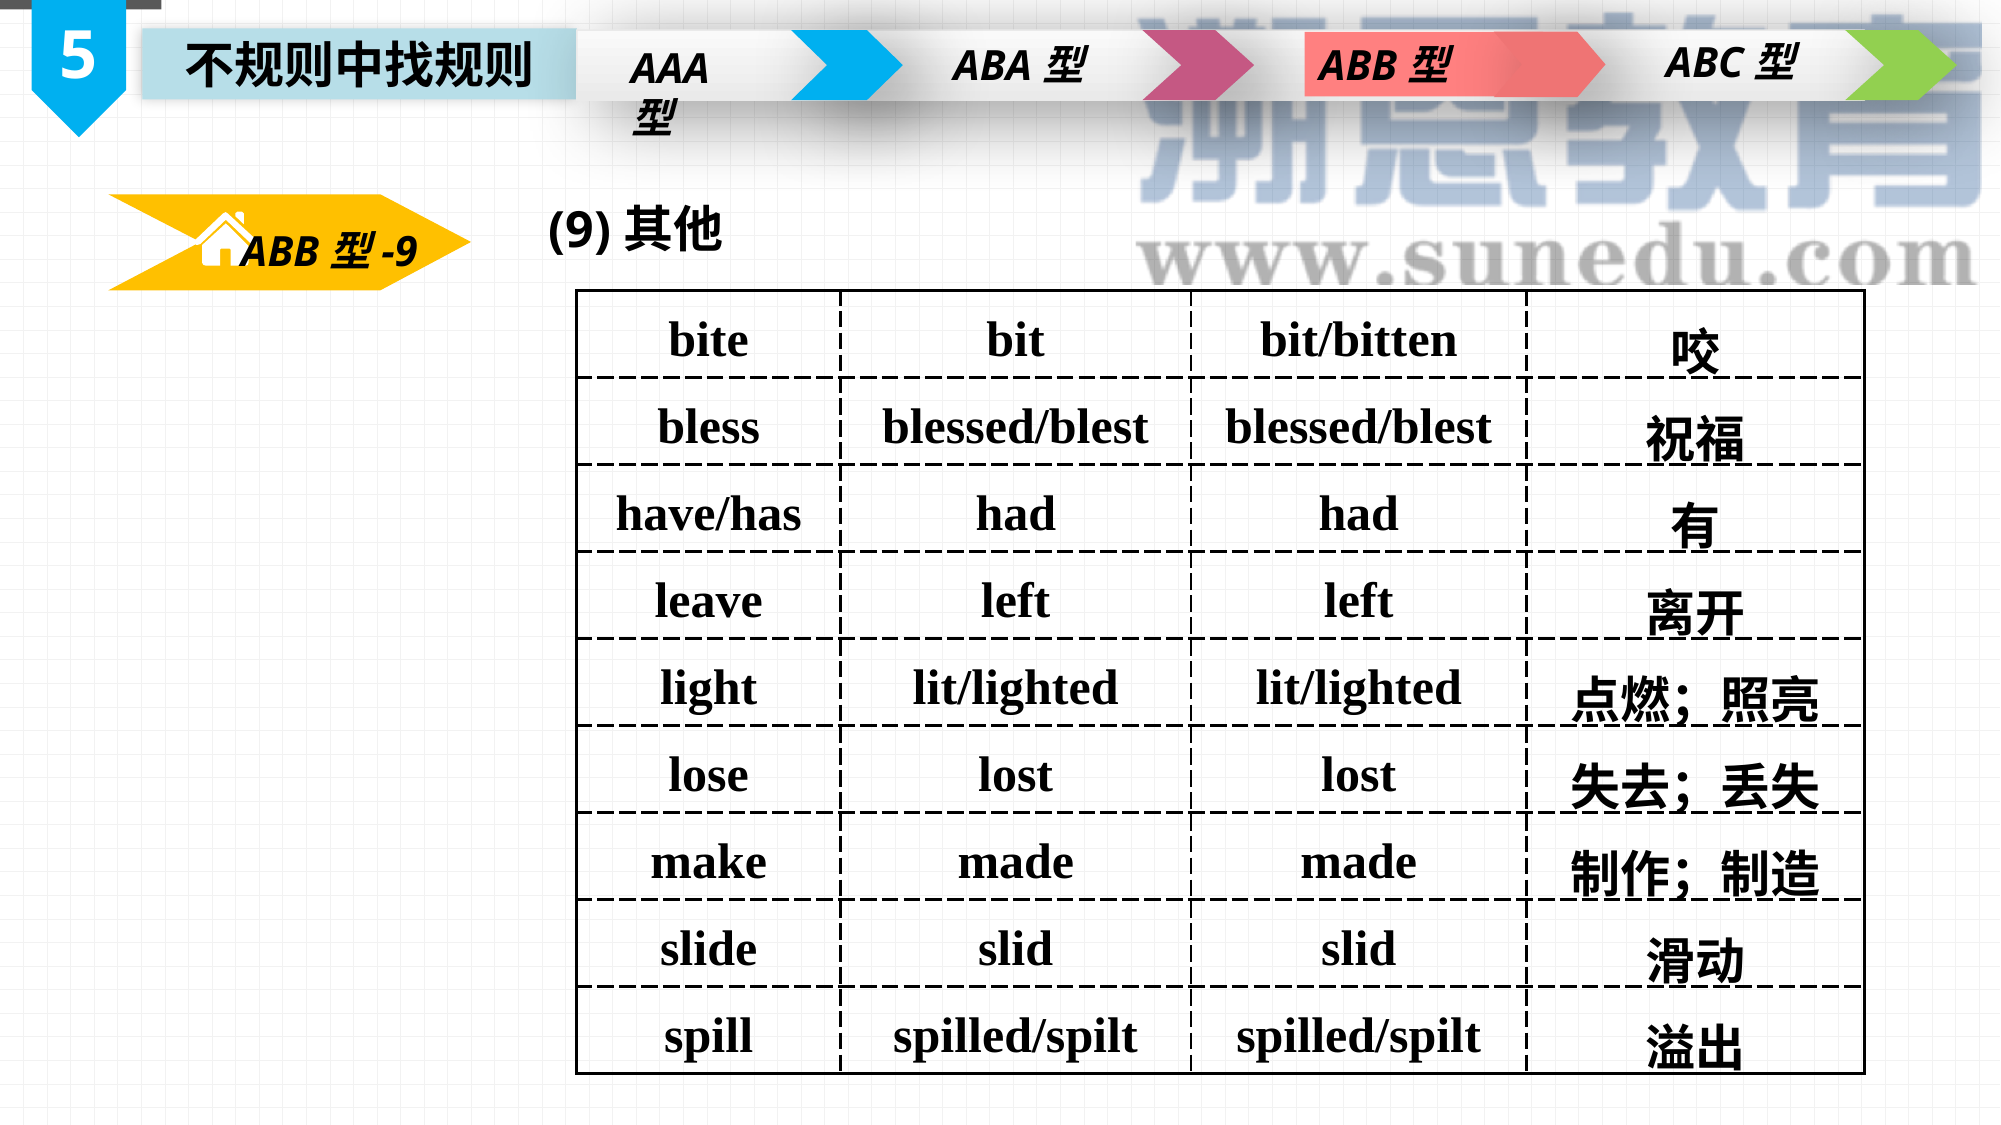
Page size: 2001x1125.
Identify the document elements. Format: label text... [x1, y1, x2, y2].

table_header bit/bitten [1191, 292, 1527, 377]
table_cell 祝福 [1527, 377, 1863, 464]
table_cell 制作；制造 [1527, 813, 1863, 900]
table_cell lost [1191, 725, 1527, 813]
table_cell 滑动 [1527, 900, 1863, 987]
table_cell 失去；丢失 [1527, 725, 1863, 813]
picture [1133, 10, 1982, 285]
table_cell slide [578, 900, 841, 987]
table_cell spill [578, 987, 841, 1072]
text_box ABC型 [1651, 28, 1811, 94]
table_cell lost [841, 725, 1191, 813]
text_box [1845, 30, 1957, 101]
table_cell lit/lighted [841, 638, 1191, 725]
text_box 不规则中找规则 [142, 28, 565, 100]
table_cell made [1191, 813, 1527, 900]
text_box ABA型 [938, 31, 1099, 97]
table_cell spilled/spilt [1191, 987, 1527, 1072]
table_cell blessed/blest [841, 377, 1191, 464]
text_box [1665, 30, 1848, 101]
text_box AAA型 [616, 34, 773, 150]
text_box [31, 0, 127, 138]
text_box [1493, 31, 1606, 98]
text_box ABB型 [1304, 31, 1494, 97]
table_cell 有 [1527, 464, 1863, 551]
text_box (9)其他 [534, 171, 1865, 265]
table_header bite [578, 292, 841, 377]
table_cell had [841, 464, 1191, 551]
table_cell lit/lighted [1191, 638, 1527, 725]
table_header bit [841, 292, 1191, 377]
table_cell left [1191, 551, 1527, 638]
table_cell make [578, 813, 841, 900]
text_box [0, 0, 31, 10]
table_cell blessed/blest [1191, 377, 1527, 464]
text_box [948, 30, 1145, 101]
table_cell bless [578, 377, 841, 464]
table_cell made [841, 813, 1191, 900]
table_cell 离开 [1527, 551, 1863, 638]
table_header 咬 [1527, 292, 1863, 377]
table_cell slid [1191, 900, 1527, 987]
table_cell lose [578, 725, 841, 813]
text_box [108, 194, 471, 291]
table_cell leave [578, 551, 841, 638]
text_box [127, 0, 162, 10]
text_box [576, 30, 793, 101]
text_box [1298, 30, 1495, 41]
table_cell had [1191, 464, 1527, 551]
table_cell have/has [578, 464, 841, 551]
table_cell 点燃；照亮 [1527, 638, 1863, 725]
table_cell slid [841, 900, 1191, 987]
table_cell 溢出 [1527, 987, 1863, 1072]
text_box [791, 30, 903, 101]
text_box [1310, 97, 1484, 101]
table_cell left [841, 551, 1191, 638]
text_box [1142, 30, 1255, 101]
table_cell light [578, 638, 841, 725]
table_cell spilled/spilt [841, 987, 1191, 1072]
